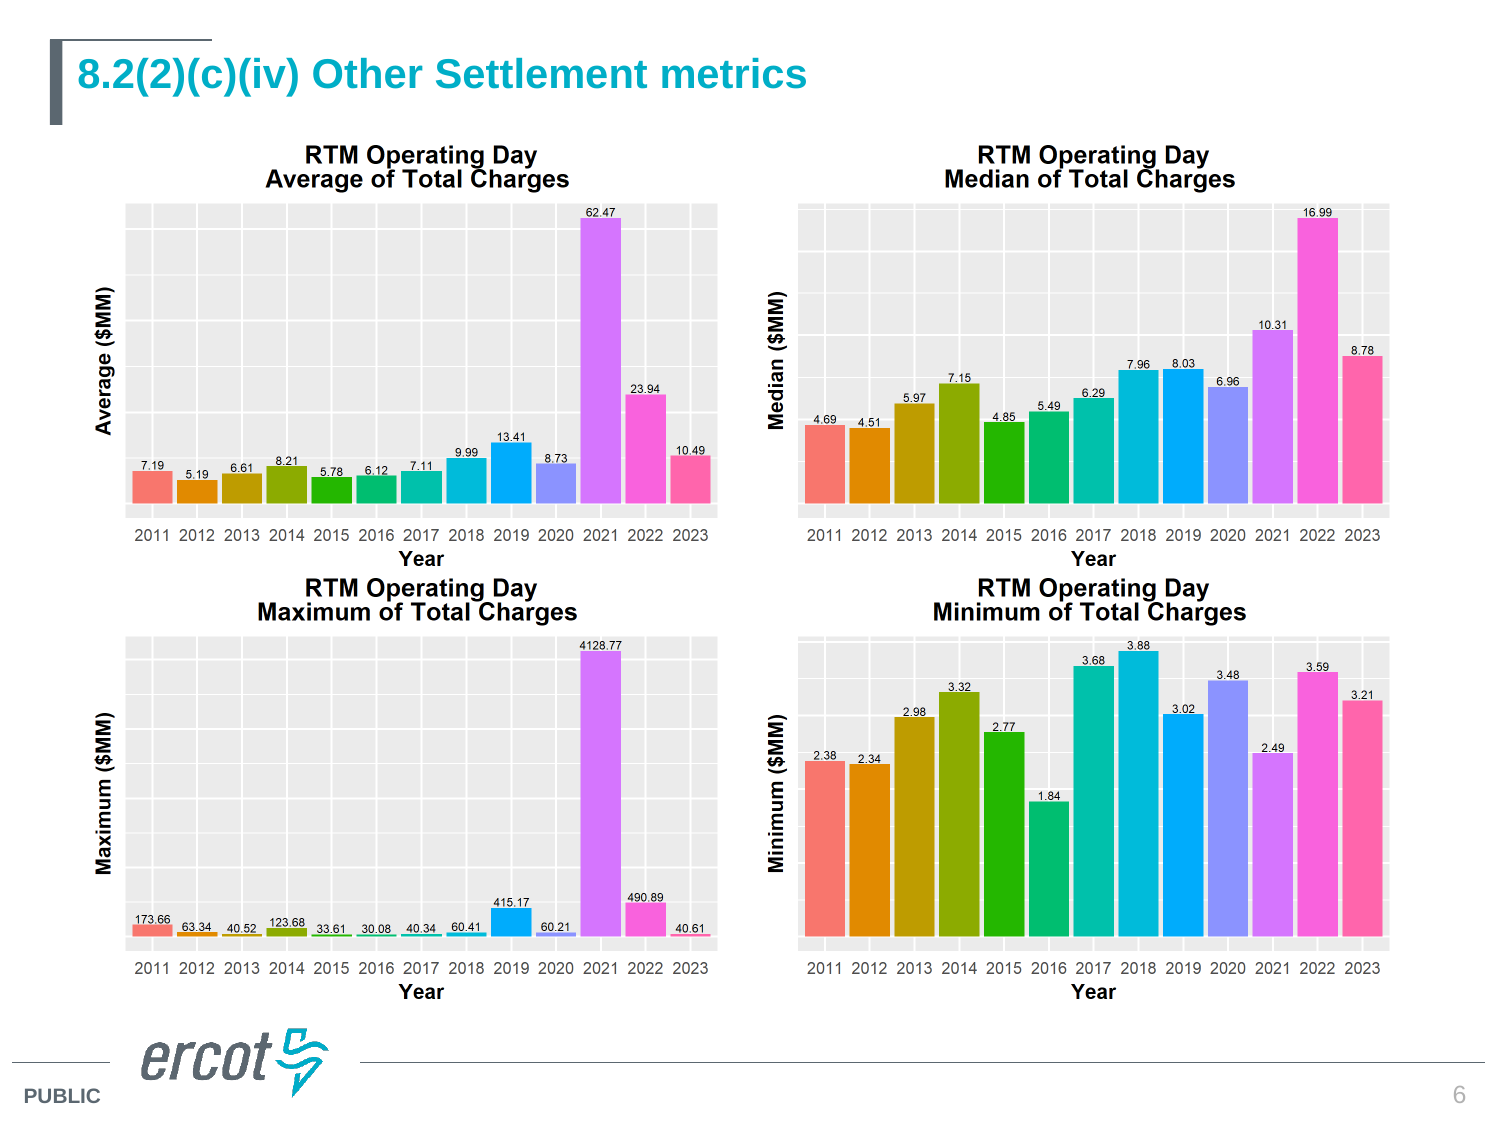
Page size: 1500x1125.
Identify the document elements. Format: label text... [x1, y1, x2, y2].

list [83, 566, 730, 1015]
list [755, 566, 1402, 1015]
picture [137, 1024, 332, 1100]
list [755, 133, 1402, 566]
slide_number 6 [1437, 1076, 1475, 1112]
title 8.2(2)(c)(iv) Other Settlement metrics [62, 39, 1450, 228]
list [83, 133, 730, 566]
